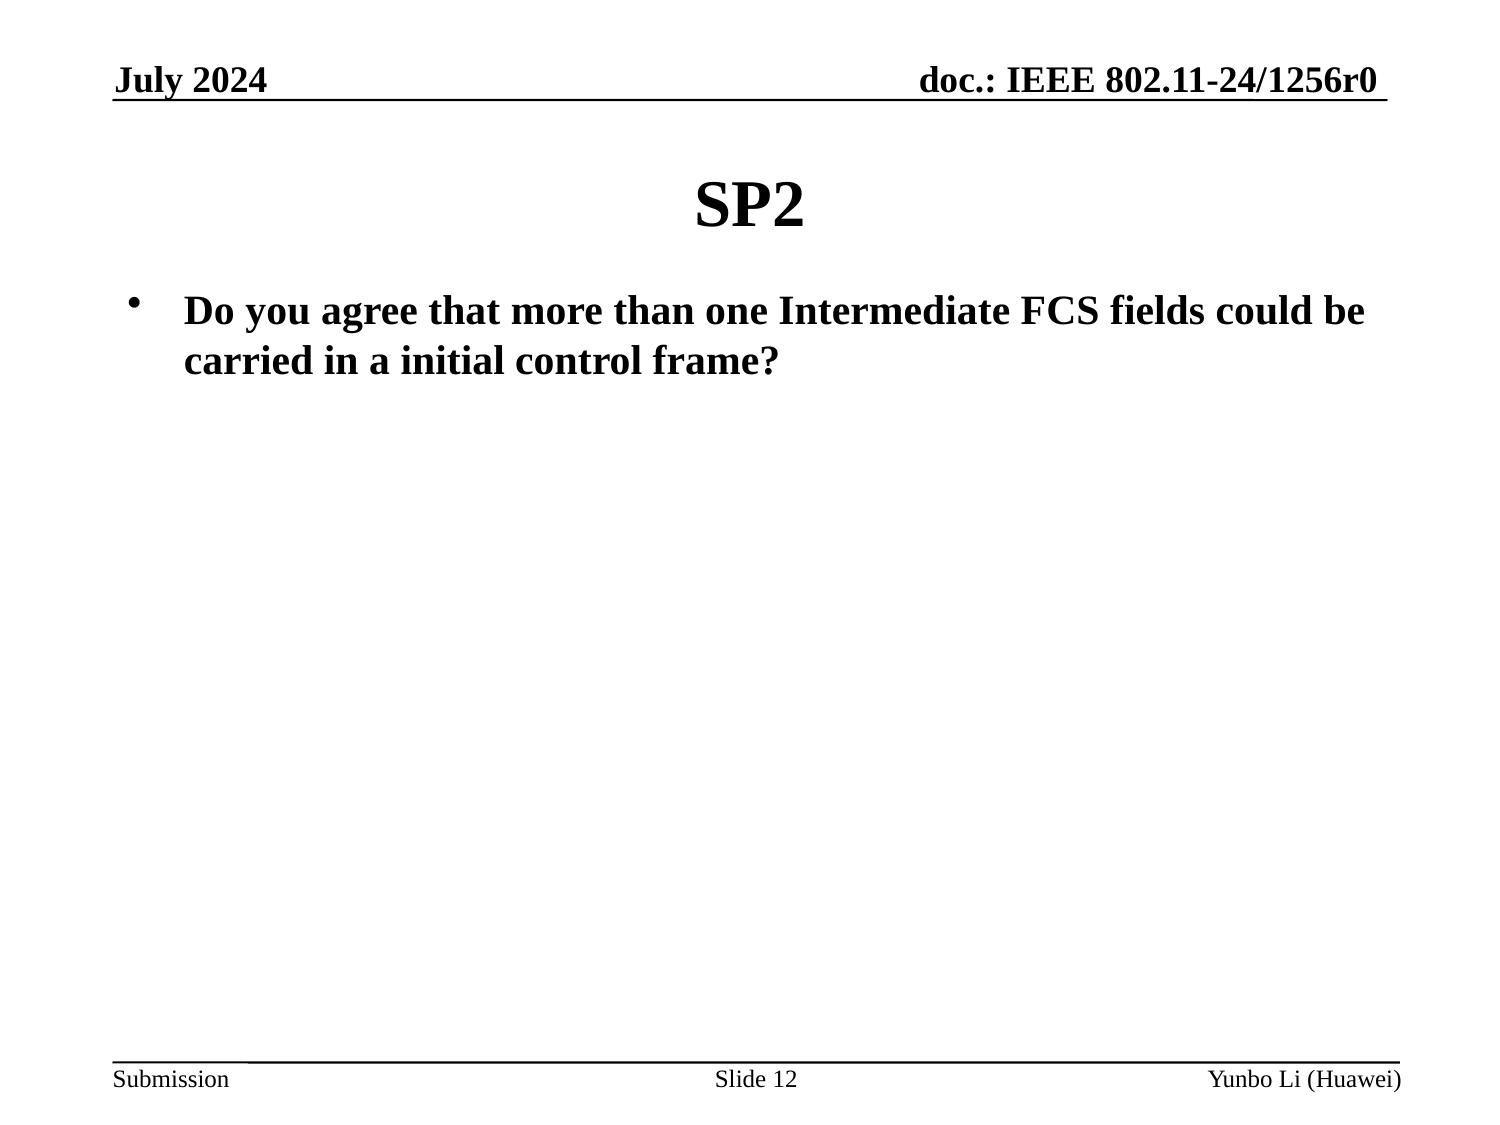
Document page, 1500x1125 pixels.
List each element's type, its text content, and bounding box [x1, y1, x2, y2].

footer Yunbo Li (Huawei) [1204, 1061, 1402, 1093]
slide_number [114, 54, 270, 101]
list Do you agree that more than one Intermediate FCS fields could be carried in a initial control frame? [112, 275, 1438, 950]
title SP2 [112, 112, 1388, 288]
slide_number Slide 12 [712, 1061, 800, 1093]
